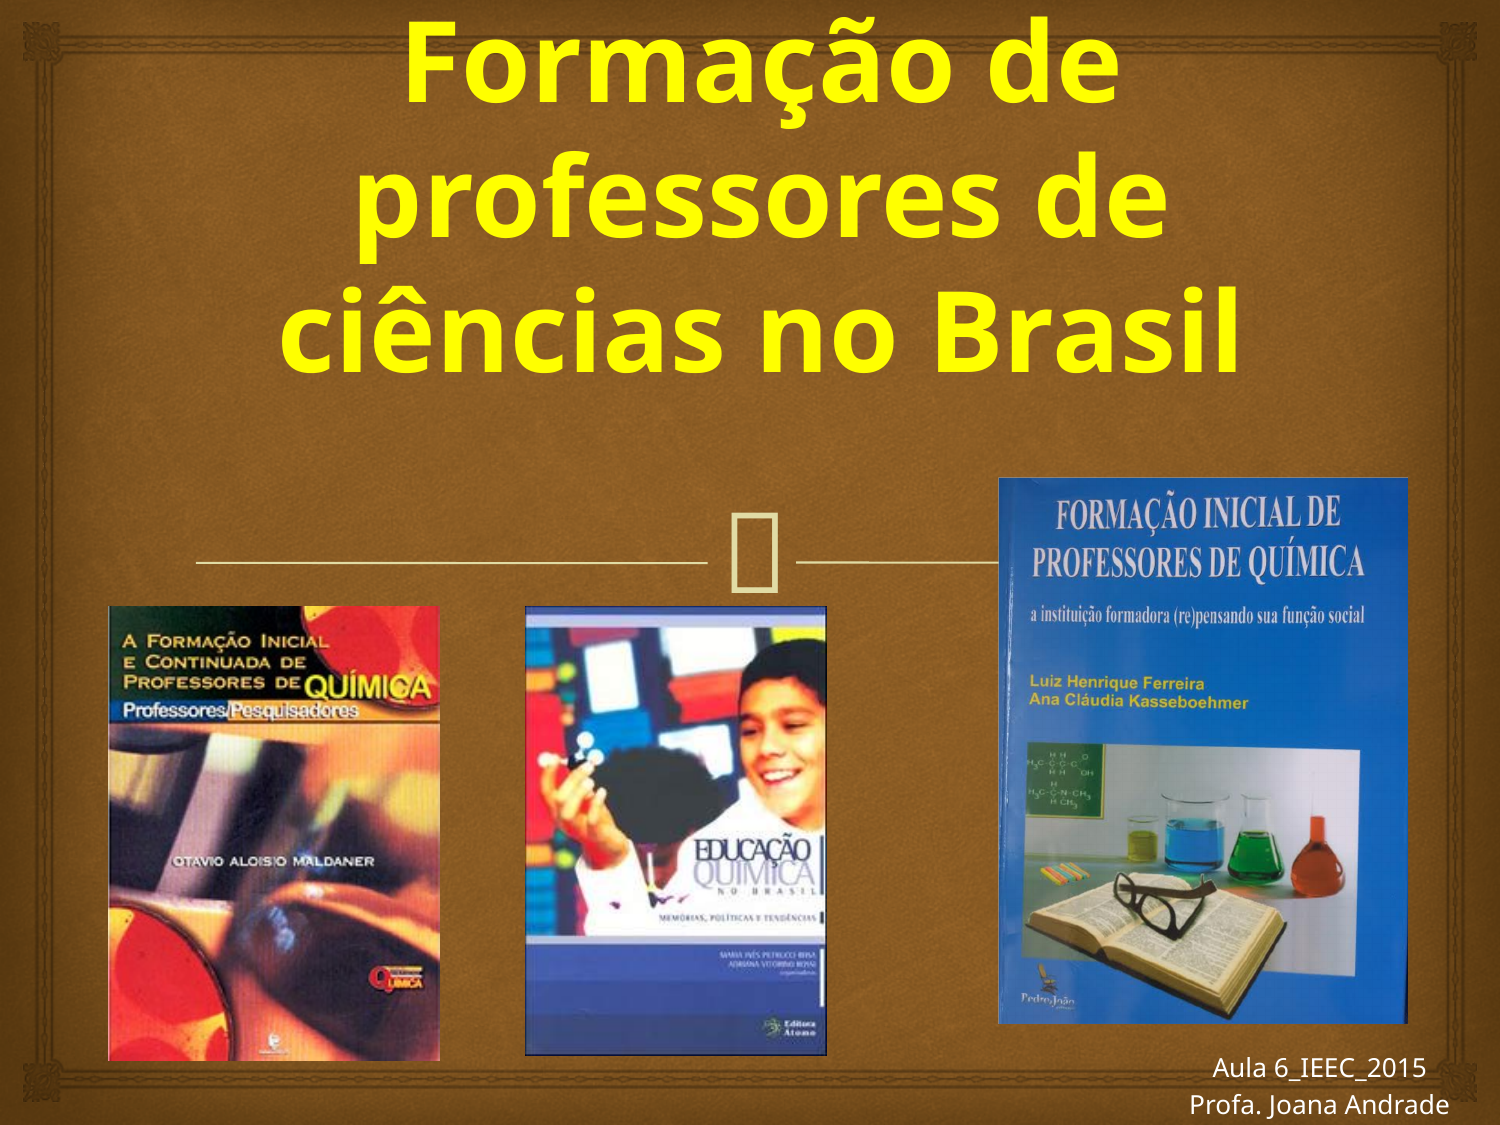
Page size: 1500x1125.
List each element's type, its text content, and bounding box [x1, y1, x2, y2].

title Formação de professores de ciências no Brasil [100, 90, 1423, 402]
picture [0, 0, 1500, 1125]
subtitle Aula 6_IEEC_2015 Profa. Joana Andrade [1092, 1044, 1500, 1125]
